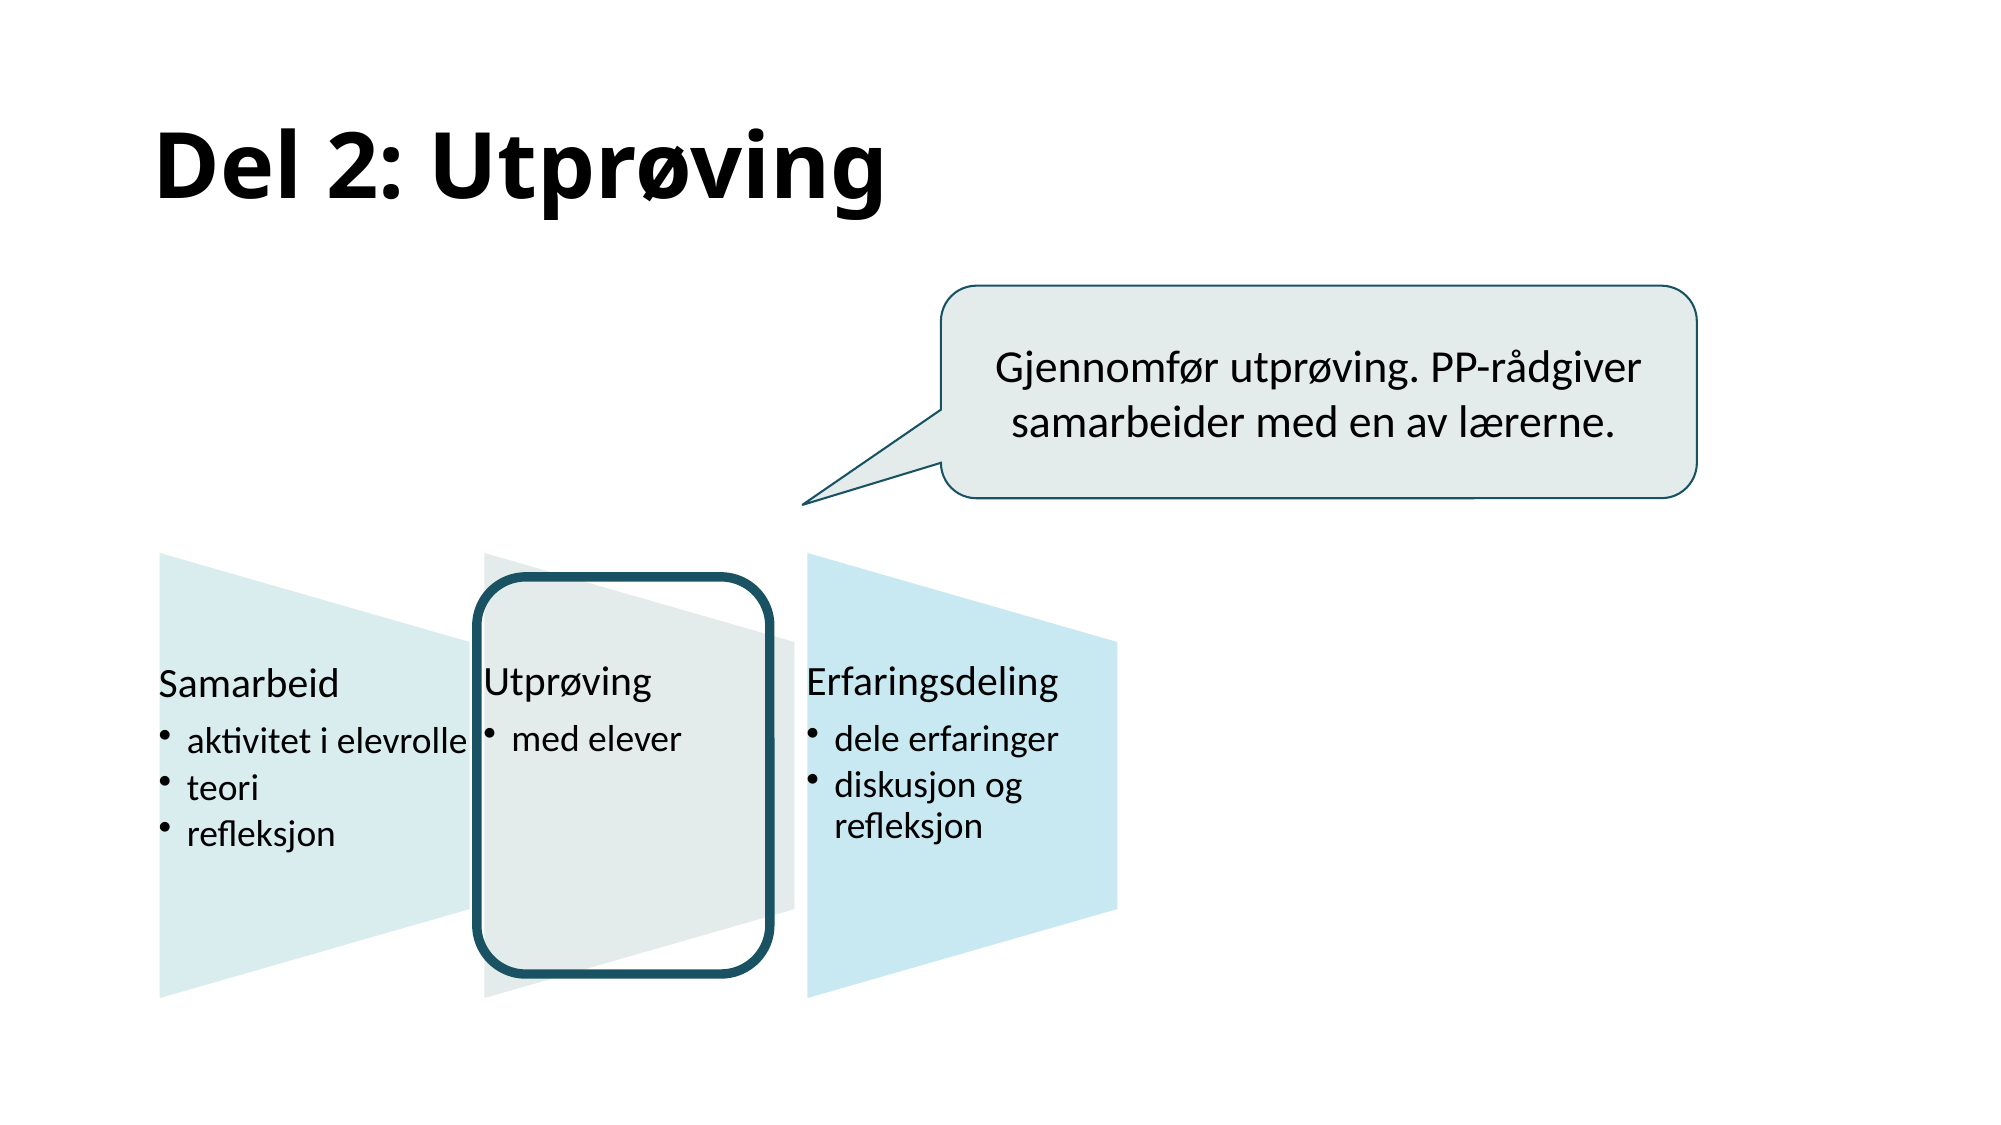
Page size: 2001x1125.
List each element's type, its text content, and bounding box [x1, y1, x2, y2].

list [158, 551, 1142, 1000]
text_box Gjennomfør utprøving. PP-rådgiver samarbeider med en av lærerne. [801, 284, 1698, 506]
title Del 2: Utprøving [137, 59, 1863, 278]
